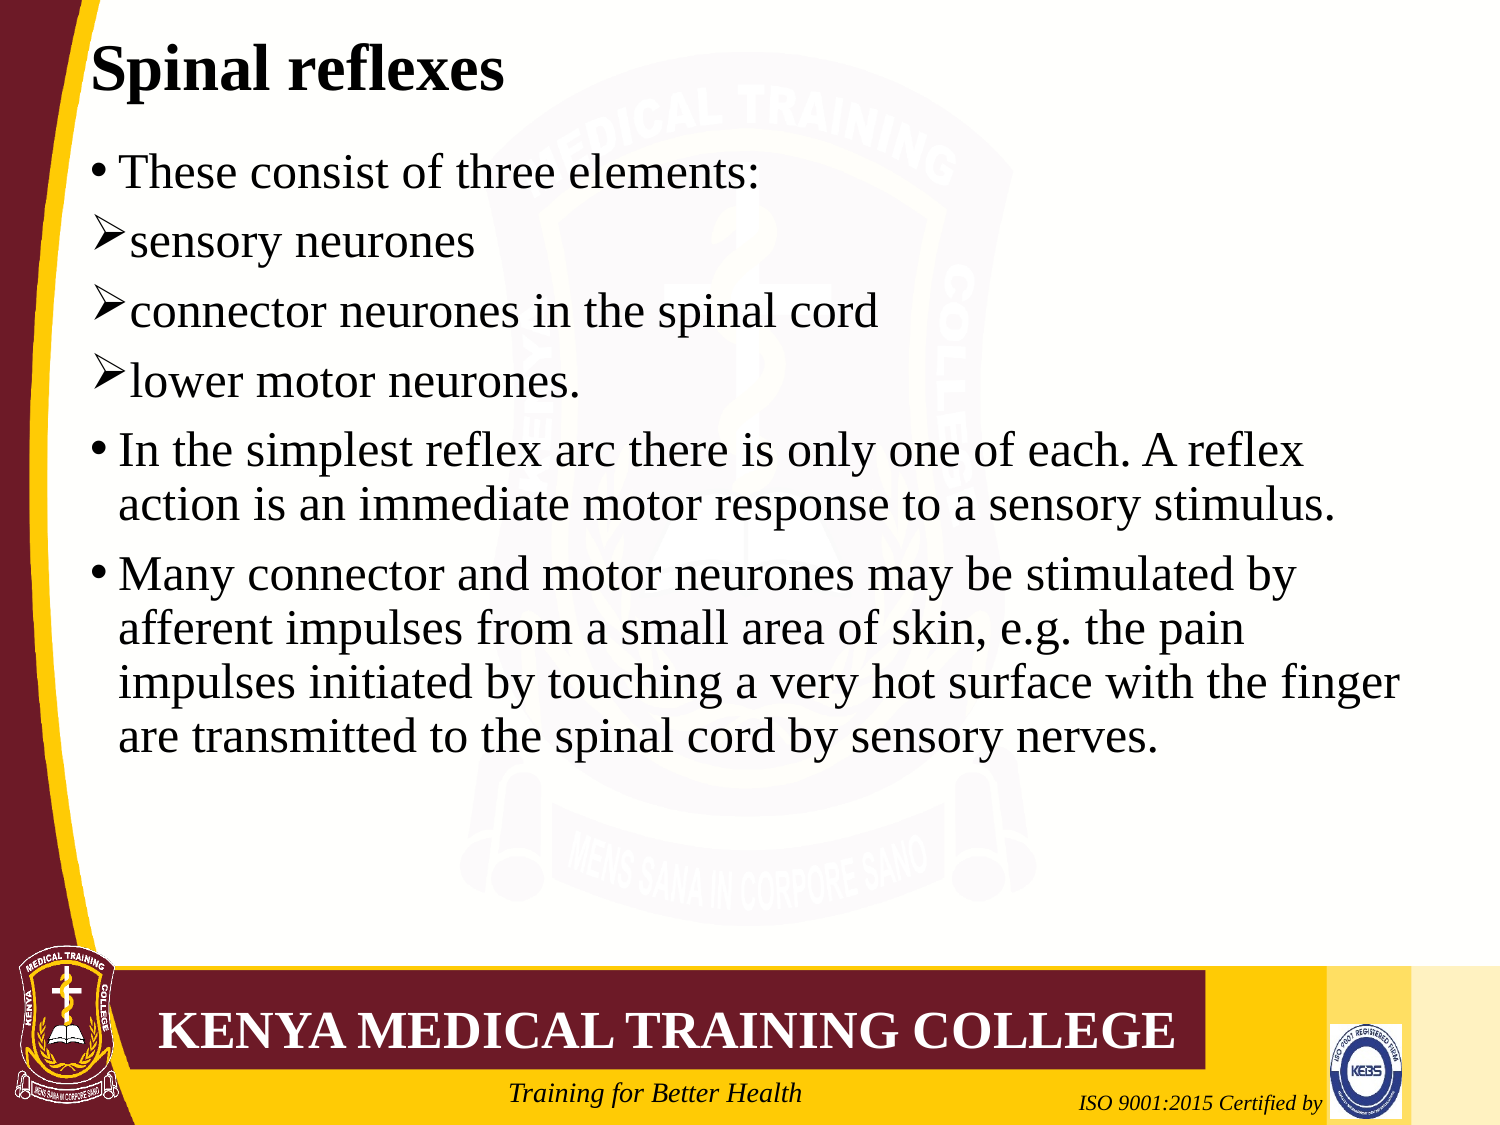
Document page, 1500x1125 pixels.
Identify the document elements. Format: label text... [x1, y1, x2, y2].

title Spinal reflexes [75, 24, 1425, 113]
list These consist of three elements: sensory neurones connector neurones in the spinal cord lower motor neurones. In the simplest reflex arc there is only one of each. A reflex action is an immediate motor response to a sensory stimulus. Many connector and motor neurones may be stimulated by afferent impulses from a small area of skin, e.g. the pain impulses initiated by touching a very hot surface with the finger are transmitted to the spinal cord by sensory nerves. [75, 137, 1425, 1005]
picture [0, 0, 1500, 1125]
